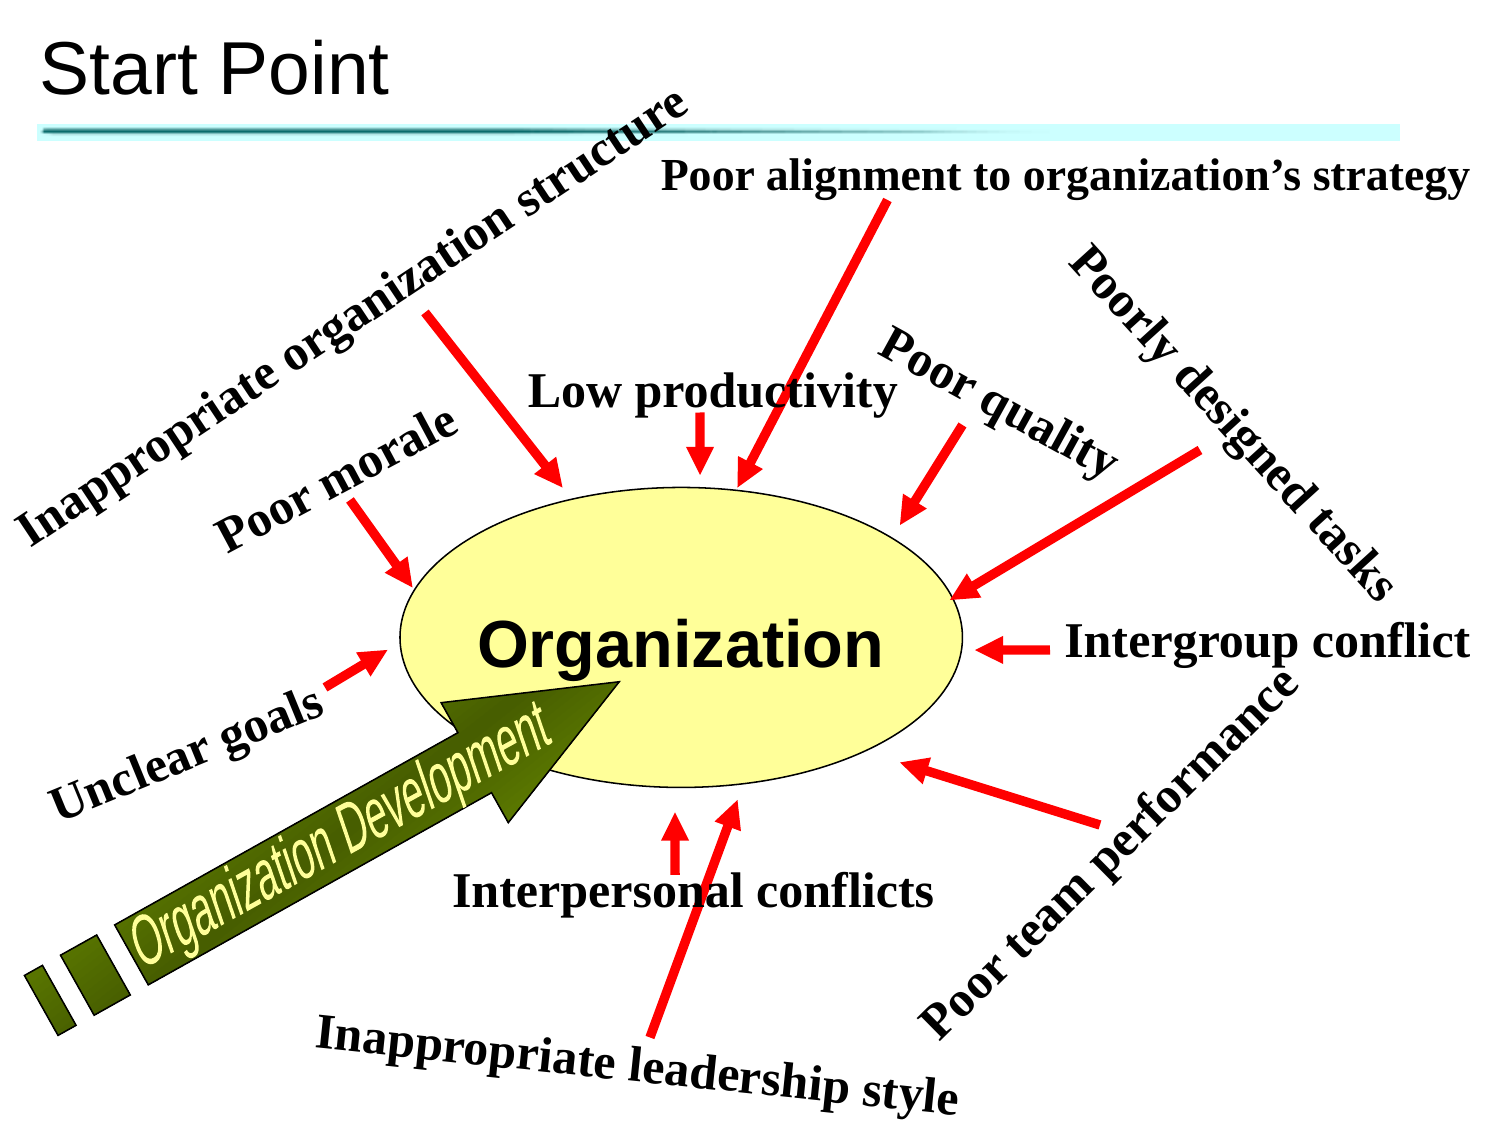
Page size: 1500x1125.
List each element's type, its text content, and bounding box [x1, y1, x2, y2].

text_box Start Point [25, 12, 405, 118]
text_box [399, 487, 963, 788]
text_box [424, 312, 563, 488]
text_box Inappropriate organization structure [567, 53, 713, 123]
text_box [349, 499, 413, 588]
text_box Poor quality [861, 296, 1150, 503]
text_box Intergroup conflict [1049, 599, 1486, 675]
text_box [719, 799, 740, 849]
text_box [975, 643, 1051, 657]
text_box Organization [462, 593, 900, 688]
text_box [668, 812, 682, 849]
text_box [693, 425, 707, 475]
text_box Unclear goals [61, 654, 347, 760]
text_box [900, 760, 1100, 826]
text_box Inappropriate leadership style [298, 989, 980, 1125]
text_box Poor morale [187, 372, 483, 578]
text_box Poor alignment to organization’s strategy [646, 137, 1486, 208]
text_box Poor team performance [889, 675, 1324, 1058]
text_box [324, 649, 388, 688]
text_box Interpersonal conflicts [437, 849, 950, 925]
picture [37, 124, 1401, 142]
text_box [900, 424, 963, 526]
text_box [0, 762, 663, 913]
text_box [949, 449, 1201, 601]
text_box Poorly designed tasks [1044, 213, 1431, 628]
text_box Inappropriate organization structure [0, 150, 662, 572]
text_box [737, 425, 771, 488]
text_box Low productivity [513, 350, 913, 425]
